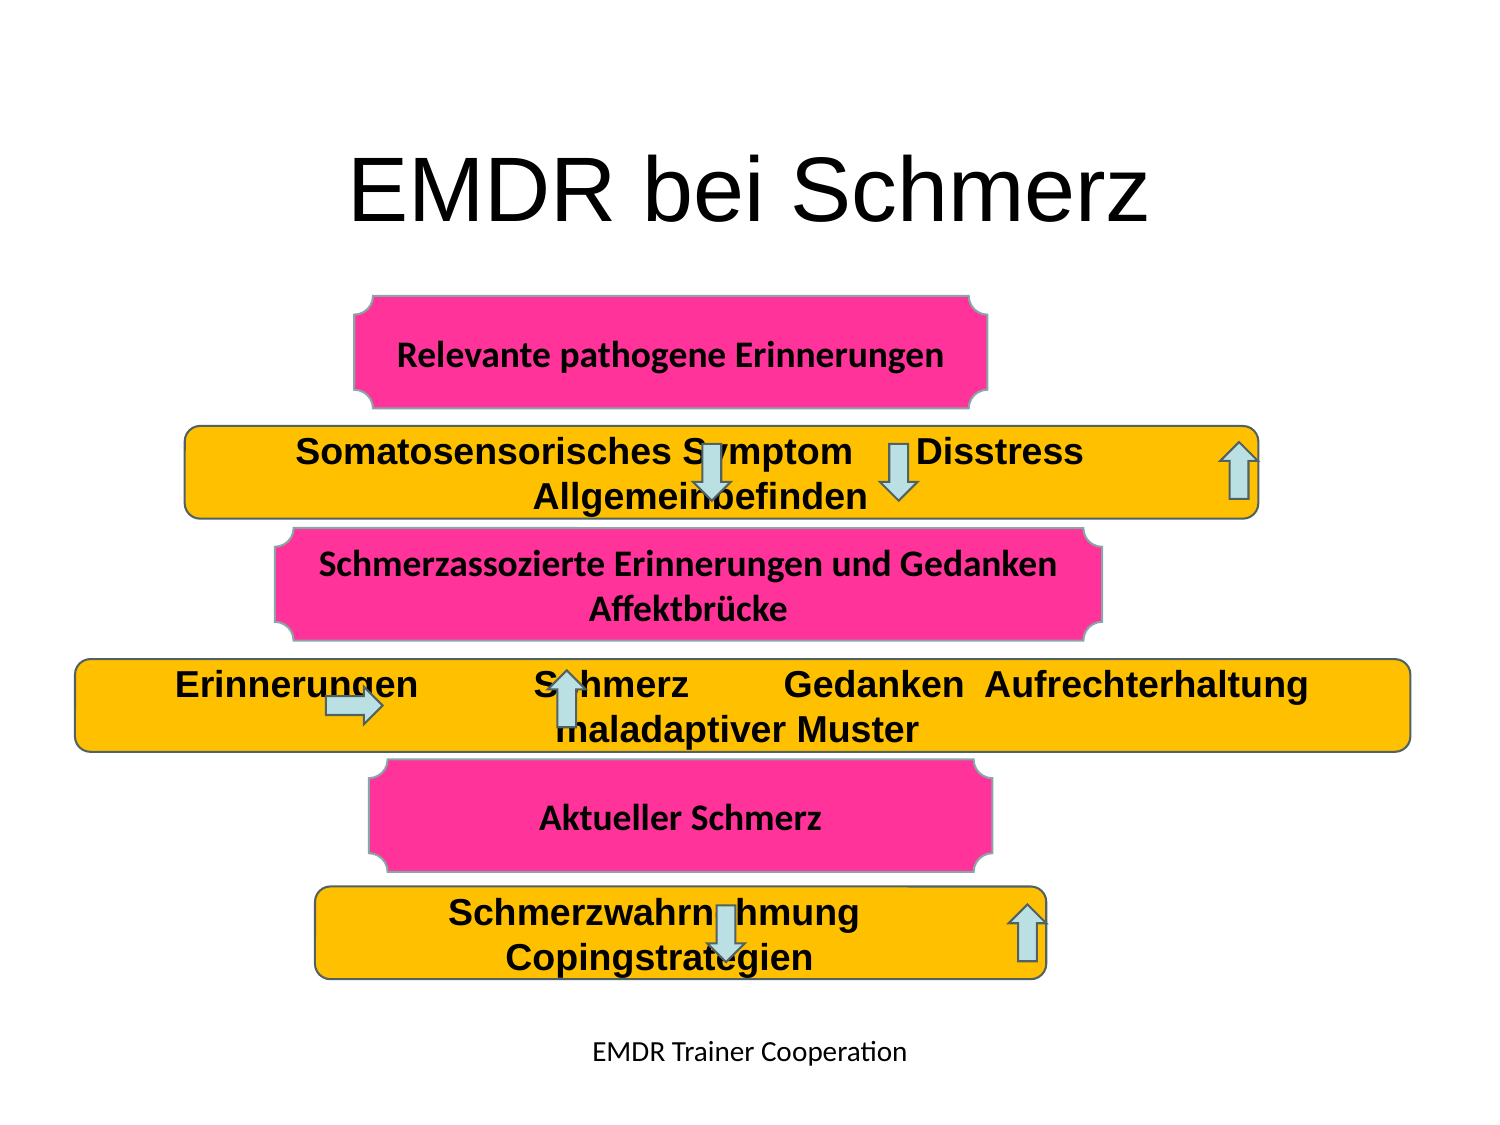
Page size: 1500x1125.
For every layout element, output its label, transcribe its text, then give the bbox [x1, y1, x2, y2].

text_box [877, 442, 921, 503]
text_box [690, 442, 734, 503]
title EMDR bei Schmerz [75, 114, 1425, 255]
text_box [1006, 902, 1049, 963]
text_box [1217, 440, 1261, 500]
text_box Schmerzwahrnehmung Copingstrategien [313, 885, 1048, 981]
text_box Erinnerungen Schmerz Gedanken Aufrechterhaltung maladaptiver Muster [73, 658, 1412, 753]
text_box [545, 668, 589, 729]
footer EMDR Trainer Cooperation [512, 1024, 988, 1103]
text_box Aktueller Schmerz [367, 758, 994, 873]
text_box [704, 904, 748, 964]
text_box Somatosensorisches Symptom Disstress Allgemeinbefinden [183, 424, 1260, 520]
text_box Relevante pathogene Erinnerungen [353, 294, 989, 410]
text_box [324, 684, 385, 727]
text_box Schmerzassozierte Erinnerungen und Gedanken Affektbrücke [273, 526, 1104, 642]
